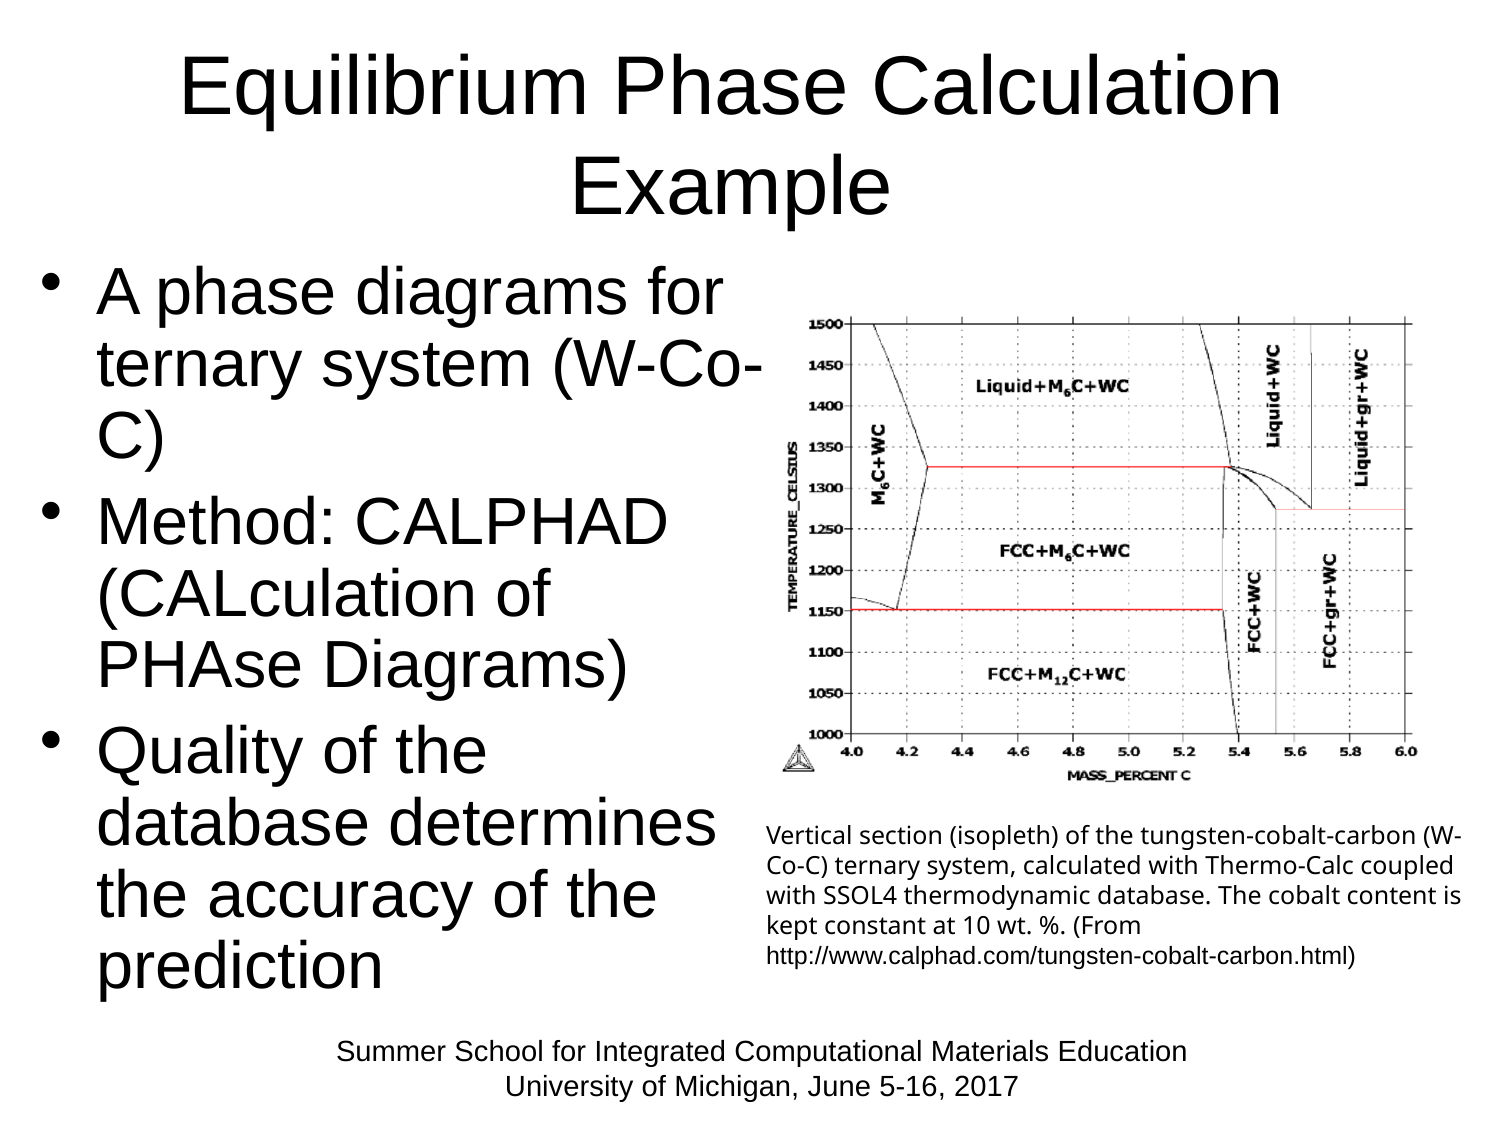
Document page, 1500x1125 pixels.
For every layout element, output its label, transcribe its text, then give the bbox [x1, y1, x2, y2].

text_box Vertical section (isopleth) of the tungsten-cobalt-carbon (W-Co-C) ternary system, calculated with Thermo-Calc coupled with SSOL4 thermodynamic database. The cobalt content is kept constant at 10 wt. %. (From http://www.calphad.com/tungsten-cobalt-carbon.html) [751, 812, 1500, 977]
picture [774, 299, 1426, 794]
list A phase diagrams for ternary system (W-Co-C) Method: CALPHAD (CALculation of PHAse Diagrams) Quality of the database determines the accuracy of the prediction [24, 249, 788, 1026]
title Equilibrium Phase Calculation Example [12, 37, 1451, 226]
footer Summer School for Integrated Computational Materials Education University of Michigan, June 5-16, 2017 [312, 1025, 1213, 1100]
